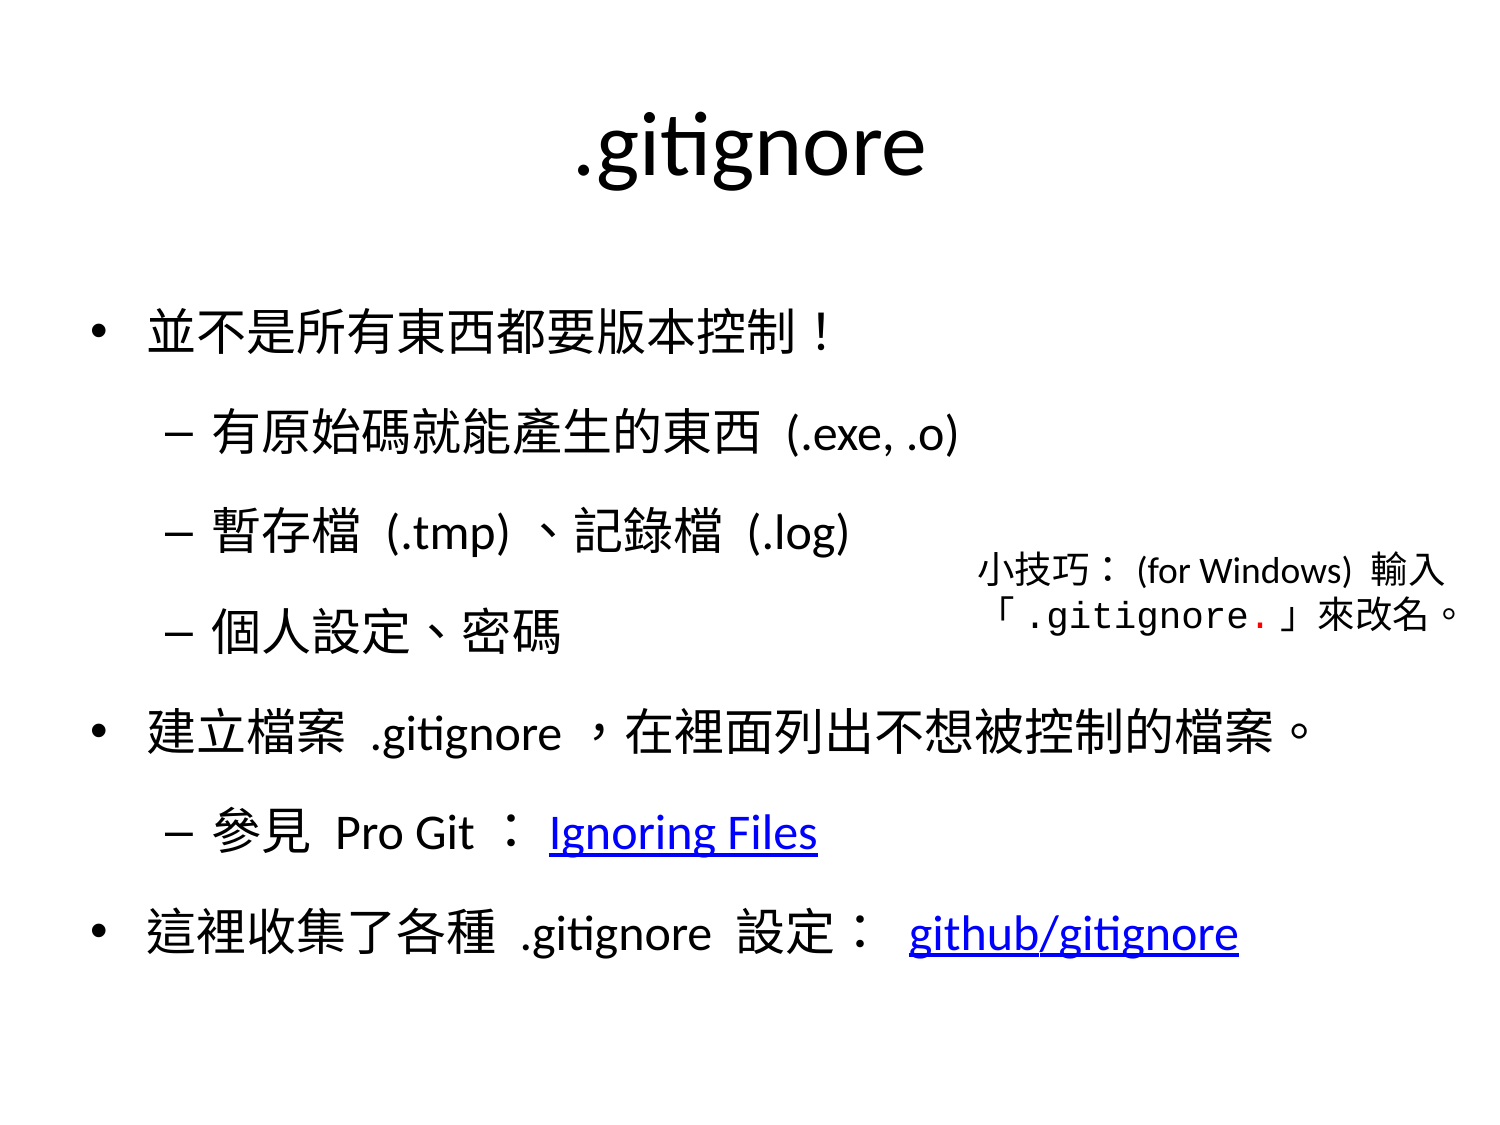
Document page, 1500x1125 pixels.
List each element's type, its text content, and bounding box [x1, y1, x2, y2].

text_box 小技巧：(for Windows) 輸入「.gitignore.」來改名。 [962, 538, 1483, 644]
title .gitignore [75, 45, 1425, 233]
list 並不是所有東西都要版本控制！ 有原始碼就能產生的東西 (.exe, .o) 暫存檔 (.tmp)、記錄檔 (.log) 個人設定、密碼 建立檔案 .gitignore，在裡面列出不想被控制的檔案。 參見 Pro Git：Ignoring Files 這裡收集了各種 .gitignore 設定： github/gitignore [75, 262, 1425, 1005]
